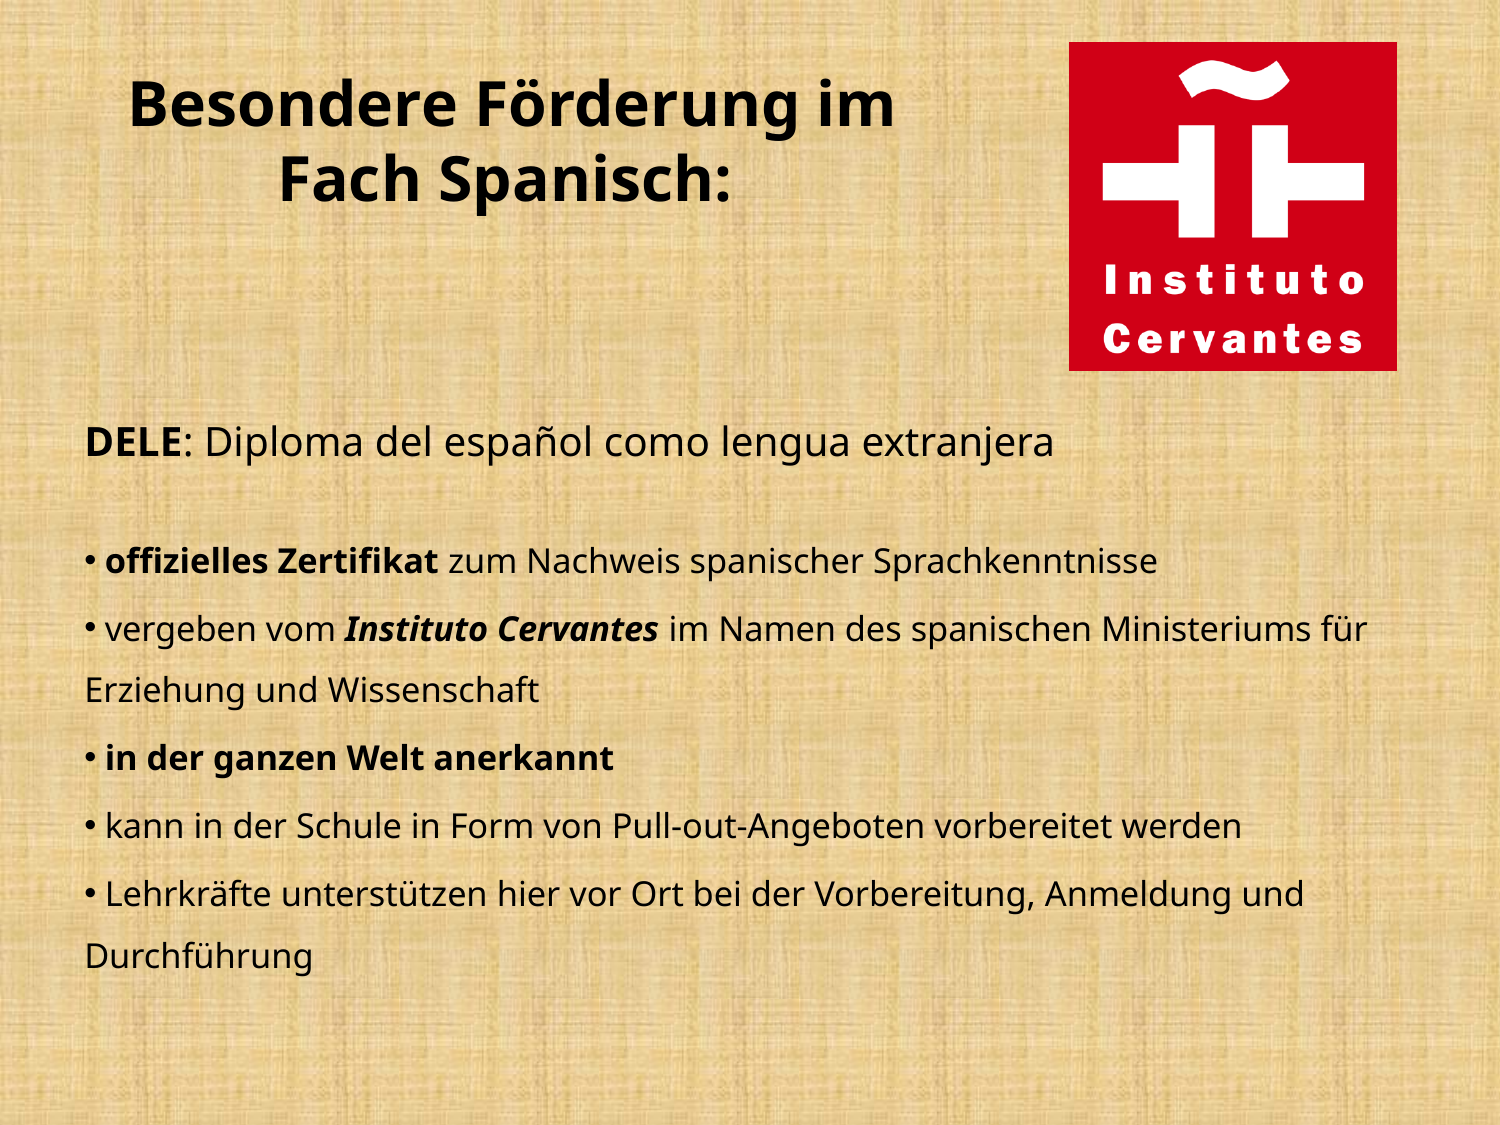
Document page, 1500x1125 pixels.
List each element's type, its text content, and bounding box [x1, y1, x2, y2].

title Besondere Förderung im Fach Spanisch: [74, 44, 952, 234]
list DELE: Diploma del español como lengua extranjera offizielles Zertifikat zum Nachweis spanischer Sprachkenntnisse vergeben vom Instituto Cervantes im Namen des spanischen Ministeriums für Erziehung und Wissenschaft in der ganzen Welt anerkannt kann in der Schule in Form von Pull-out-Angeboten vorbereitet werden Lehrkräfte unterstützen hier vor Ort bei der Vorbereitung, Anmeldung und Durchführung [76, 408, 1428, 986]
picture [0, 0, 1500, 1125]
